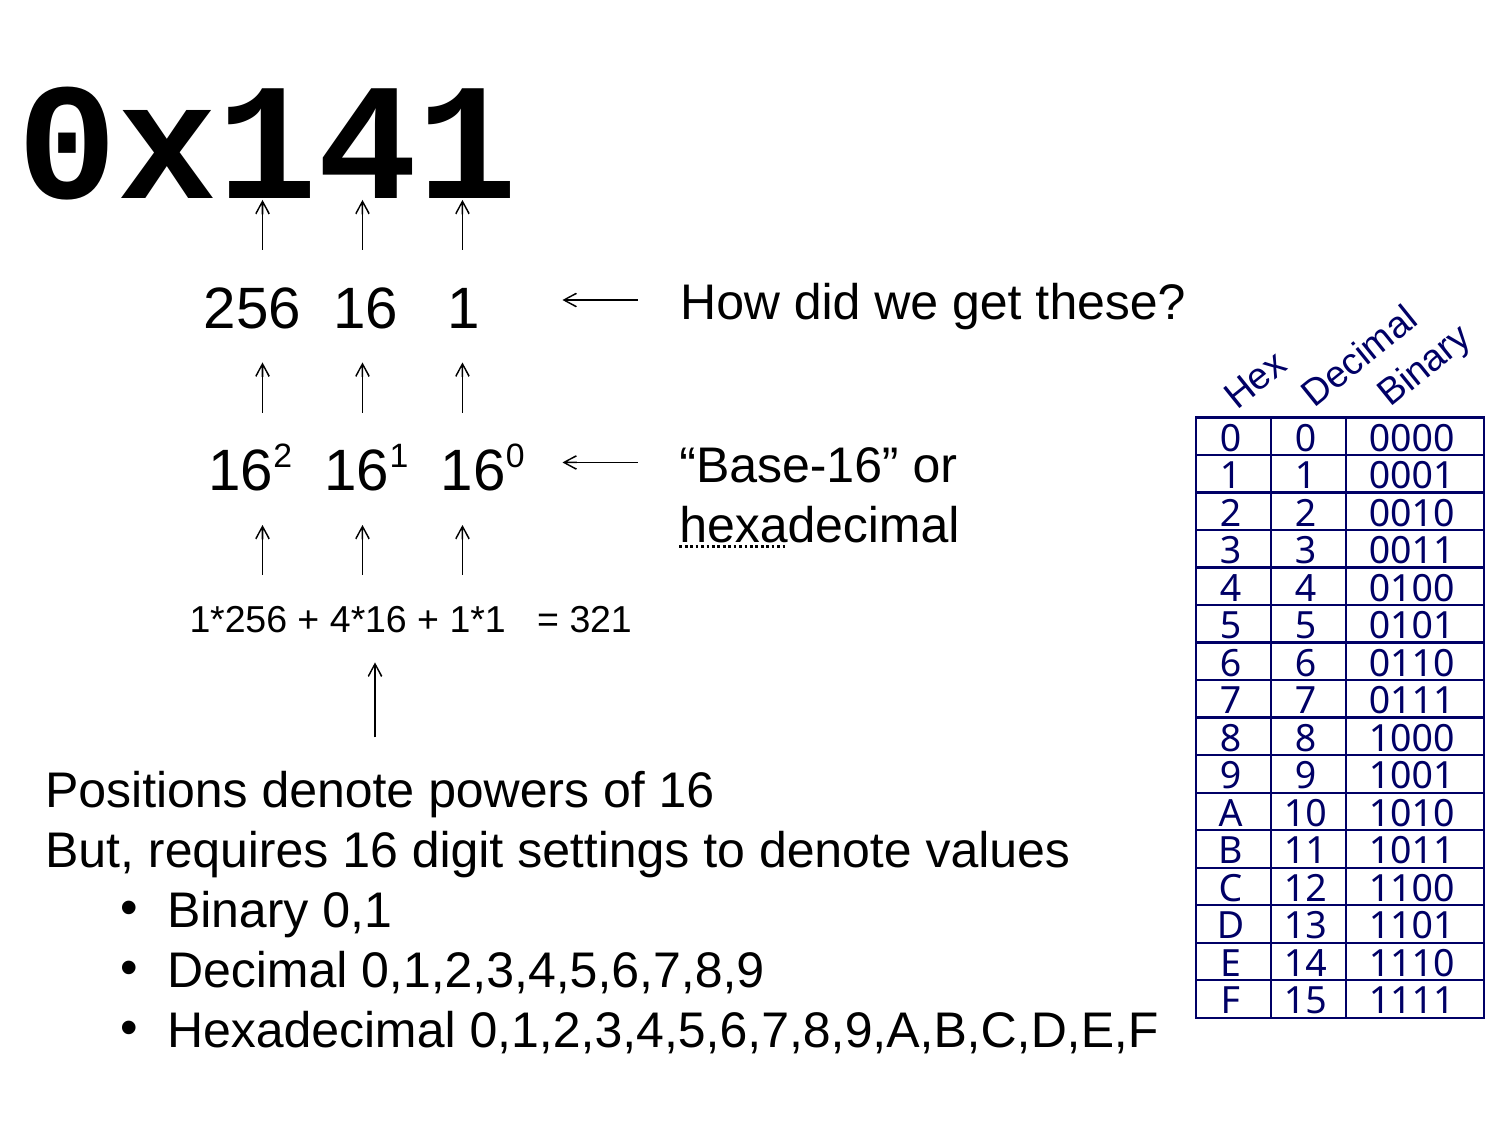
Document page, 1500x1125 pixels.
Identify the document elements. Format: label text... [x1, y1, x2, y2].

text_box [187, 199, 497, 349]
text_box “Base-16” or hexadecimal [664, 424, 975, 560]
text_box Positions denote powers of 16 But, requires 16 digit settings to denote values Binary 0,1 Decimal 0,1,2,3,4,5,6,7,8,9 Hexadecimal 0,1,2,3,4,5,6,7,8,9,A,B,C,D,E,F [30, 749, 1175, 1065]
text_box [174, 524, 926, 649]
text_box 0x141 [2, 24, 533, 240]
text_box How did we get these? [665, 262, 1201, 338]
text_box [187, 362, 546, 511]
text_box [1196, 274, 1500, 1029]
